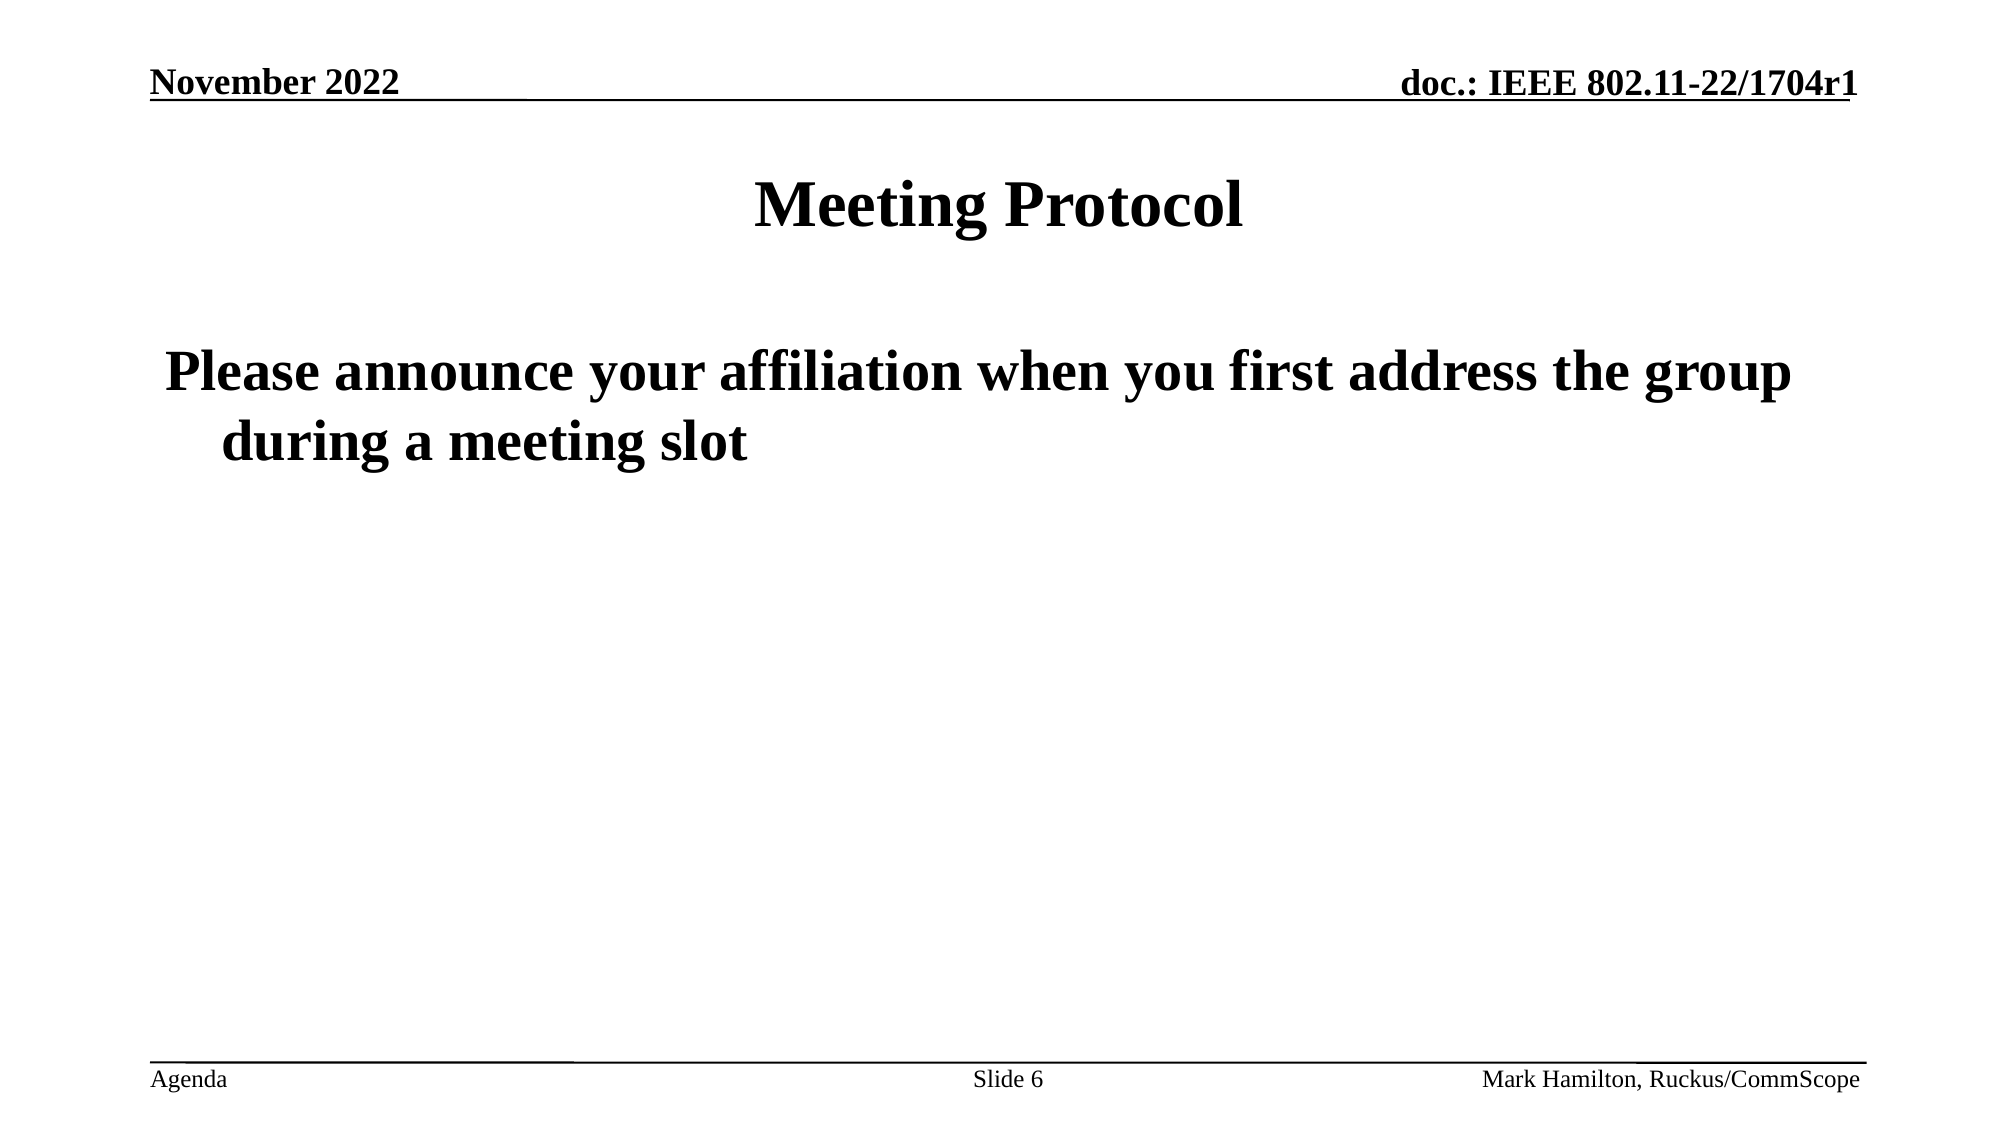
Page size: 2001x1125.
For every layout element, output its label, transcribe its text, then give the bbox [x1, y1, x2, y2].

slide_number Slide 6 [950, 1061, 1067, 1123]
list Please announce your affiliation when you first address the group during a meeting slot [149, 324, 1850, 1000]
title Meeting Protocol [149, 112, 1850, 288]
